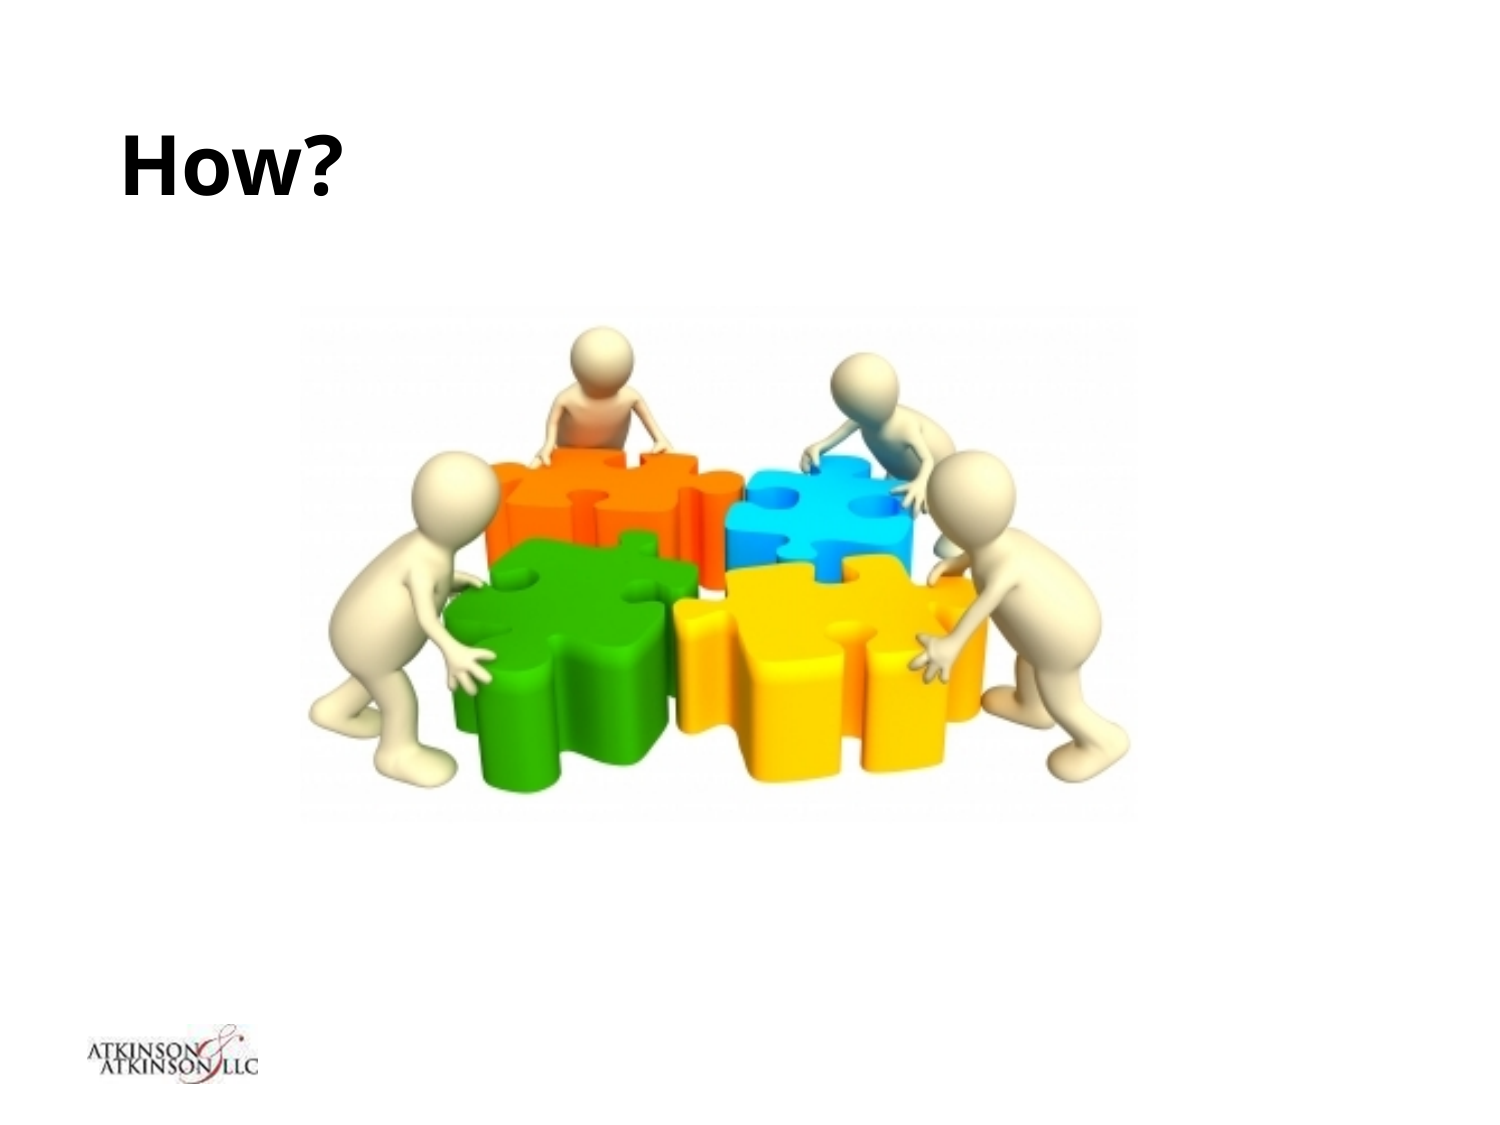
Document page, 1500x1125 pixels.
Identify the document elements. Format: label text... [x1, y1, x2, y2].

picture [87, 1024, 258, 1084]
picture [299, 306, 1138, 824]
title How? [103, 59, 1397, 278]
